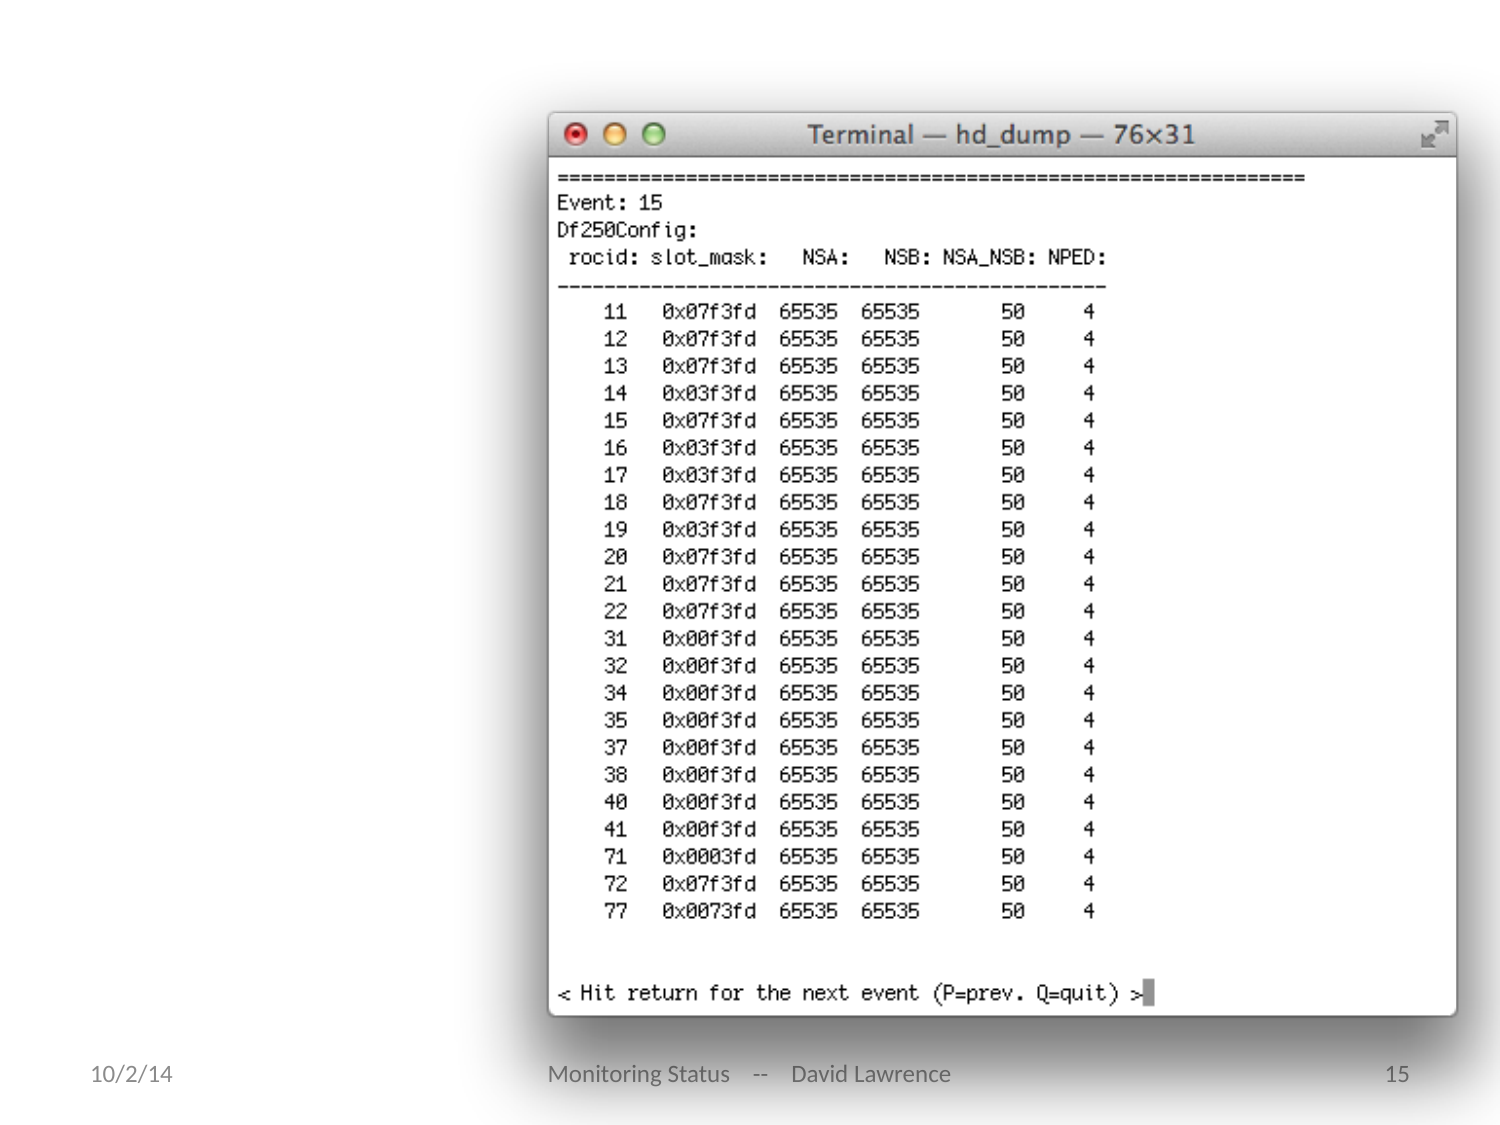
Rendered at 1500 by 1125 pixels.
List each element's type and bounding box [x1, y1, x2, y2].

slide_number [75, 1042, 425, 1103]
picture [438, 44, 1500, 1125]
